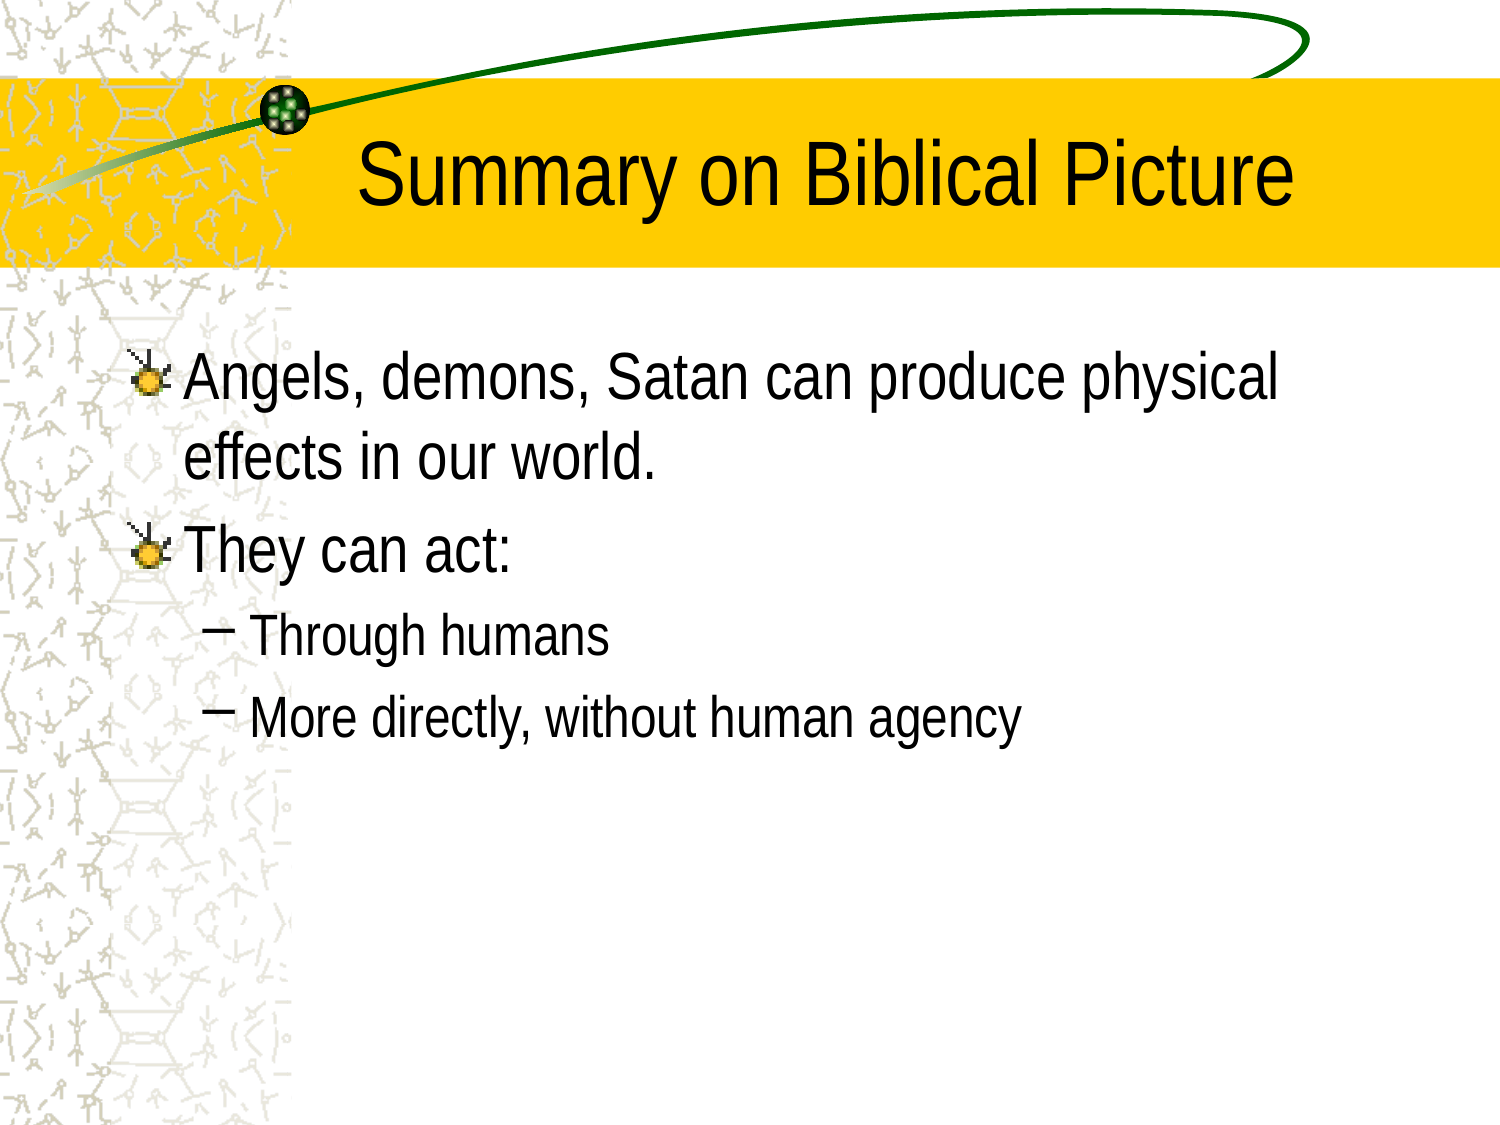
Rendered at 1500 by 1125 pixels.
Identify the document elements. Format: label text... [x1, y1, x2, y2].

list Angels, demons, Satan can produce physical effects in our world. They can act: Through humans More directly, without human agency [112, 324, 1388, 1000]
picture [127, 522, 175, 569]
picture [0, 0, 292, 1125]
picture [127, 349, 175, 396]
title Summary on Biblical Picture [189, 75, 1465, 263]
